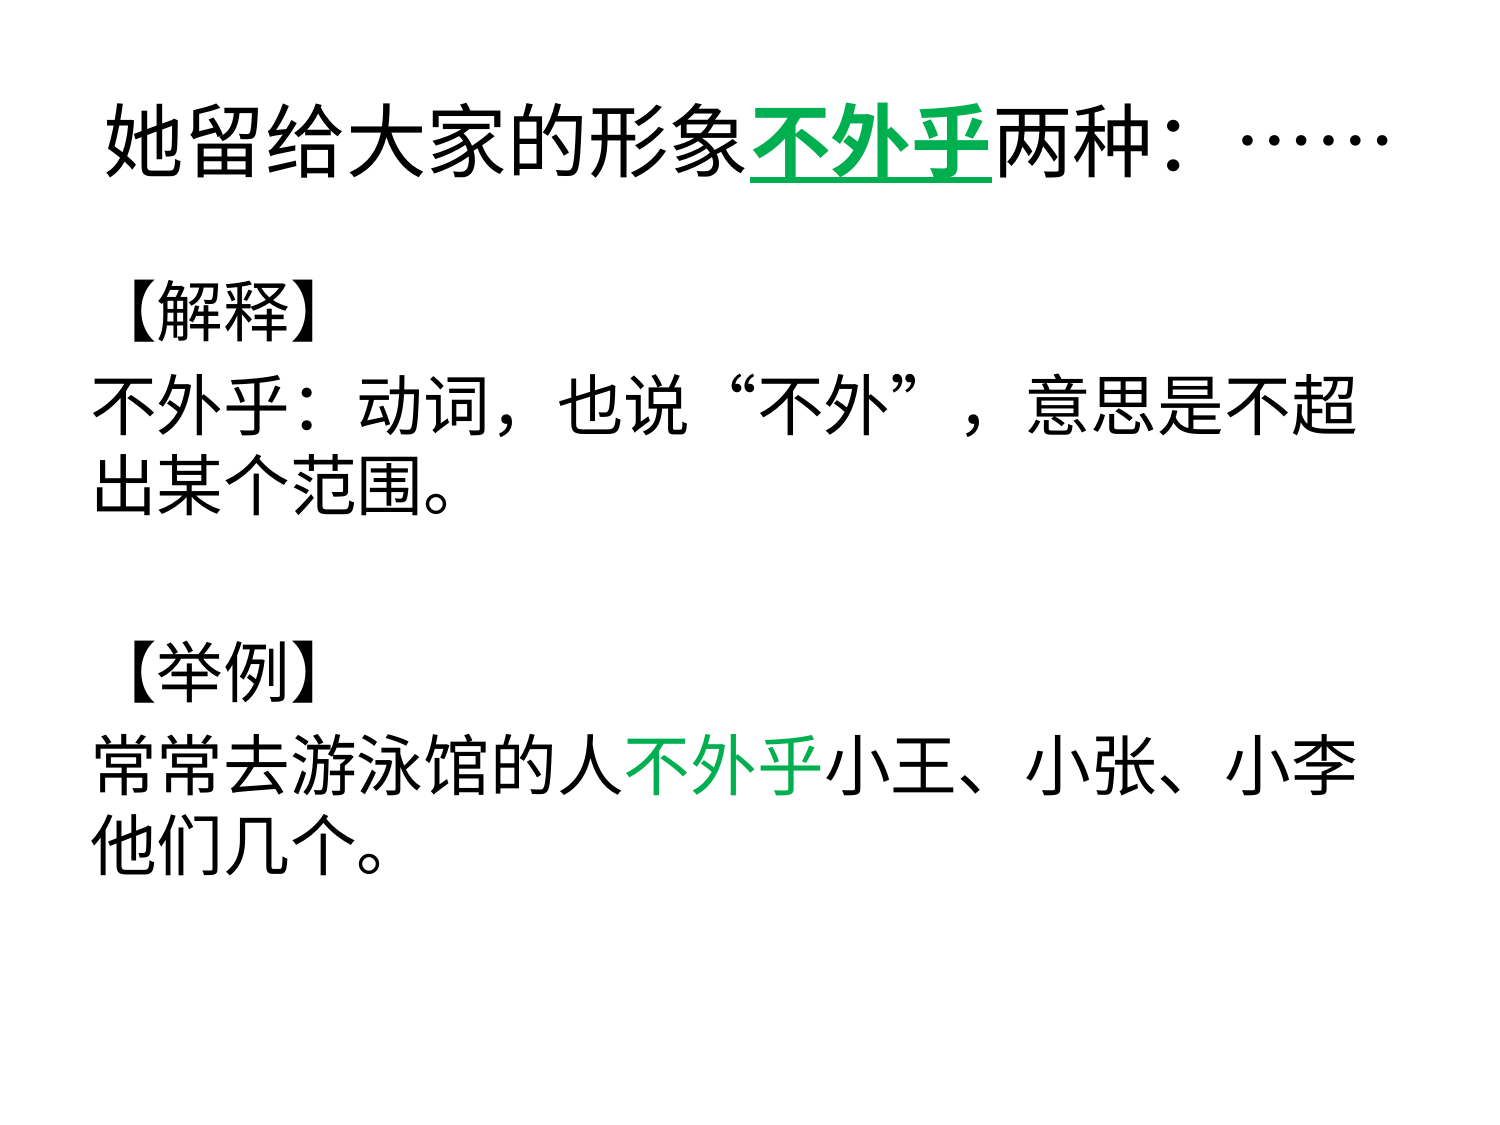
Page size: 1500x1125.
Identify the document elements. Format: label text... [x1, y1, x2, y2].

list 【解释】 不外乎：动词，也说“不外”，意思是不超出某个范围。 【举例】 常常去游泳馆的人不外乎小王、小张、小李他们几个。 [75, 262, 1425, 1005]
title 她留给大家的形象不外乎两种：…… [75, 45, 1425, 233]
